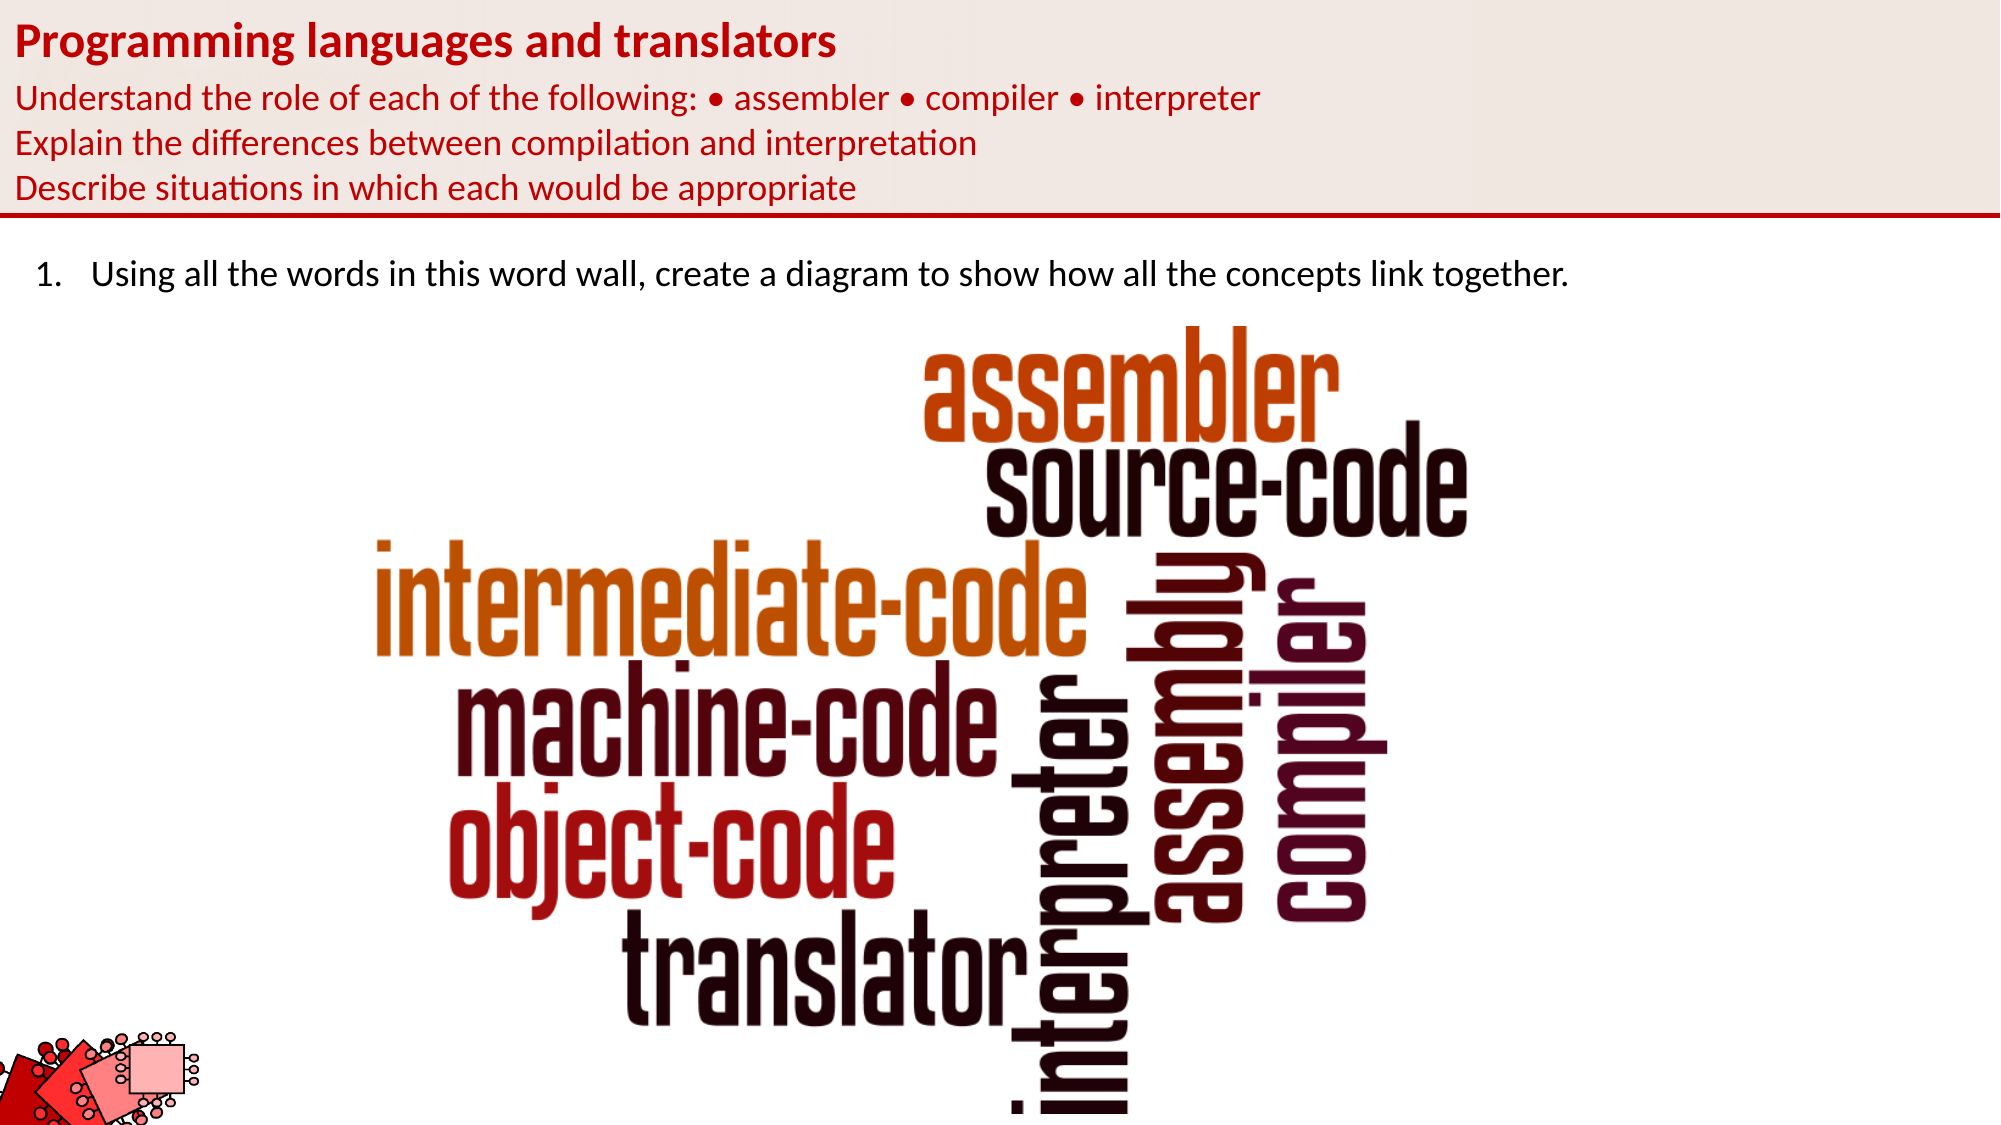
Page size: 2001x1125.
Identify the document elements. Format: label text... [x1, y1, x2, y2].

text_box Using all the words in this word wall, create a diagram to show how all the concepts link together. [19, 241, 1981, 302]
text_box Understand the role of each of the following: • assembler • compiler • interpreter Explain the differences between compilation and interpretation Describe situations in which each would be appropriate [0, 75, 2000, 216]
text_box Programming languages and translators [0, 0, 2000, 75]
picture [325, 326, 1519, 1114]
picture [0, 1025, 201, 1125]
